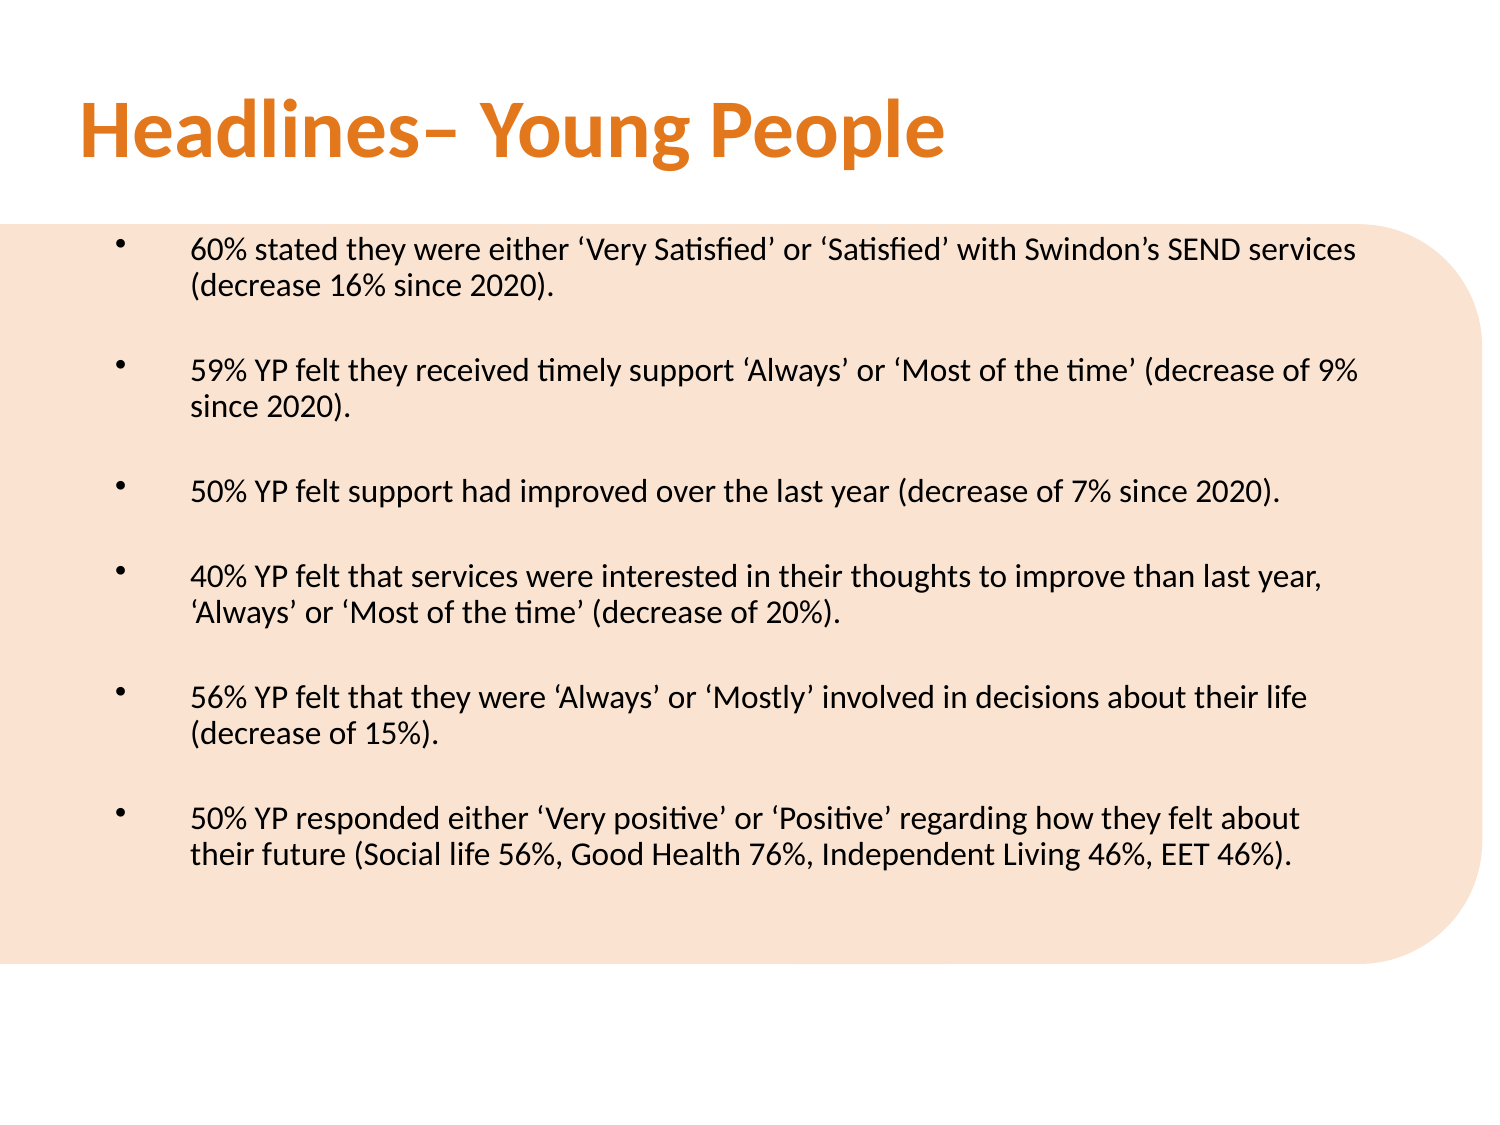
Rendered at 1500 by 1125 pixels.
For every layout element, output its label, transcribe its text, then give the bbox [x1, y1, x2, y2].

list Headlines– Young People [64, 66, 1424, 177]
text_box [0, 223, 1483, 965]
